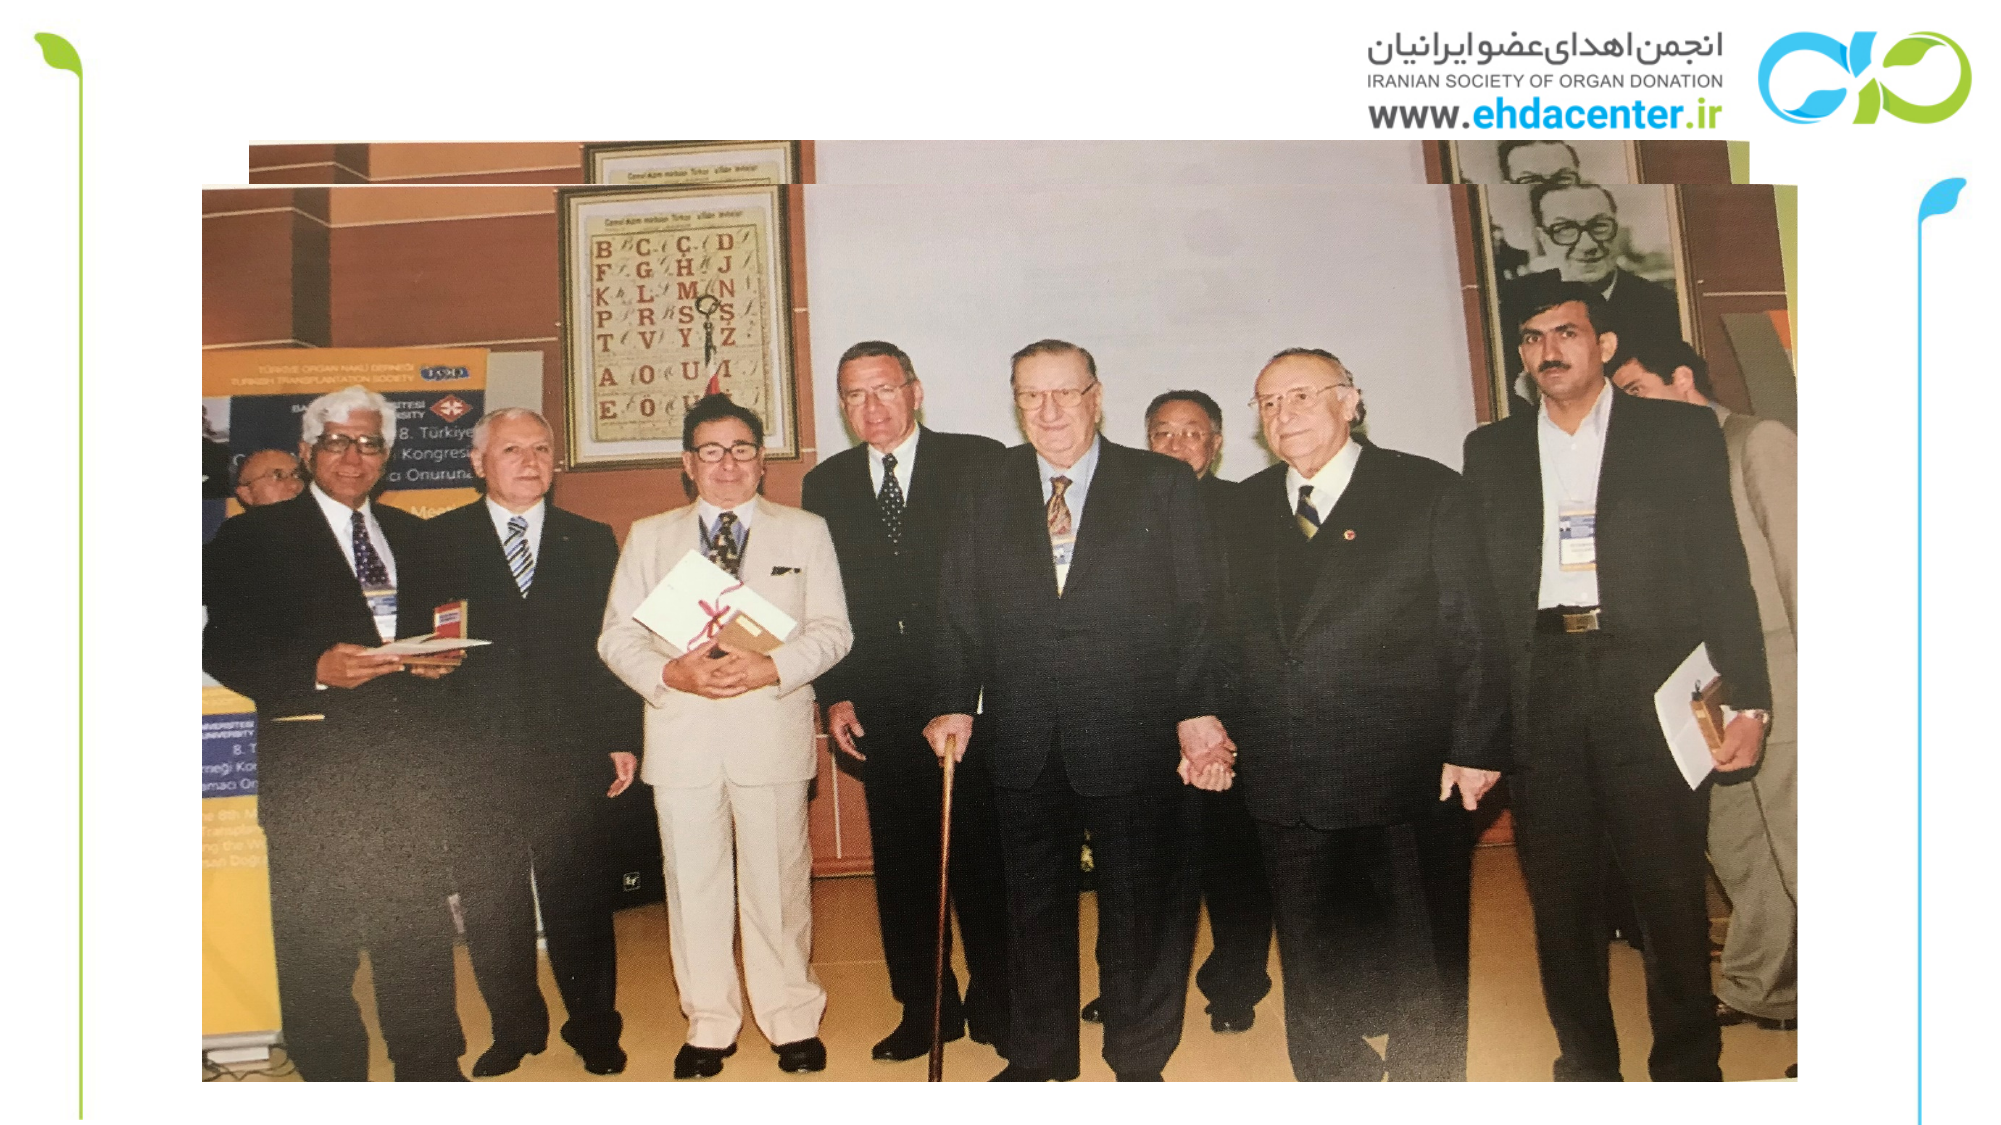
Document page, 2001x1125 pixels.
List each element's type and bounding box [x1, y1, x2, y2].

list [249, 140, 1750, 184]
picture [0, 0, 2001, 1125]
